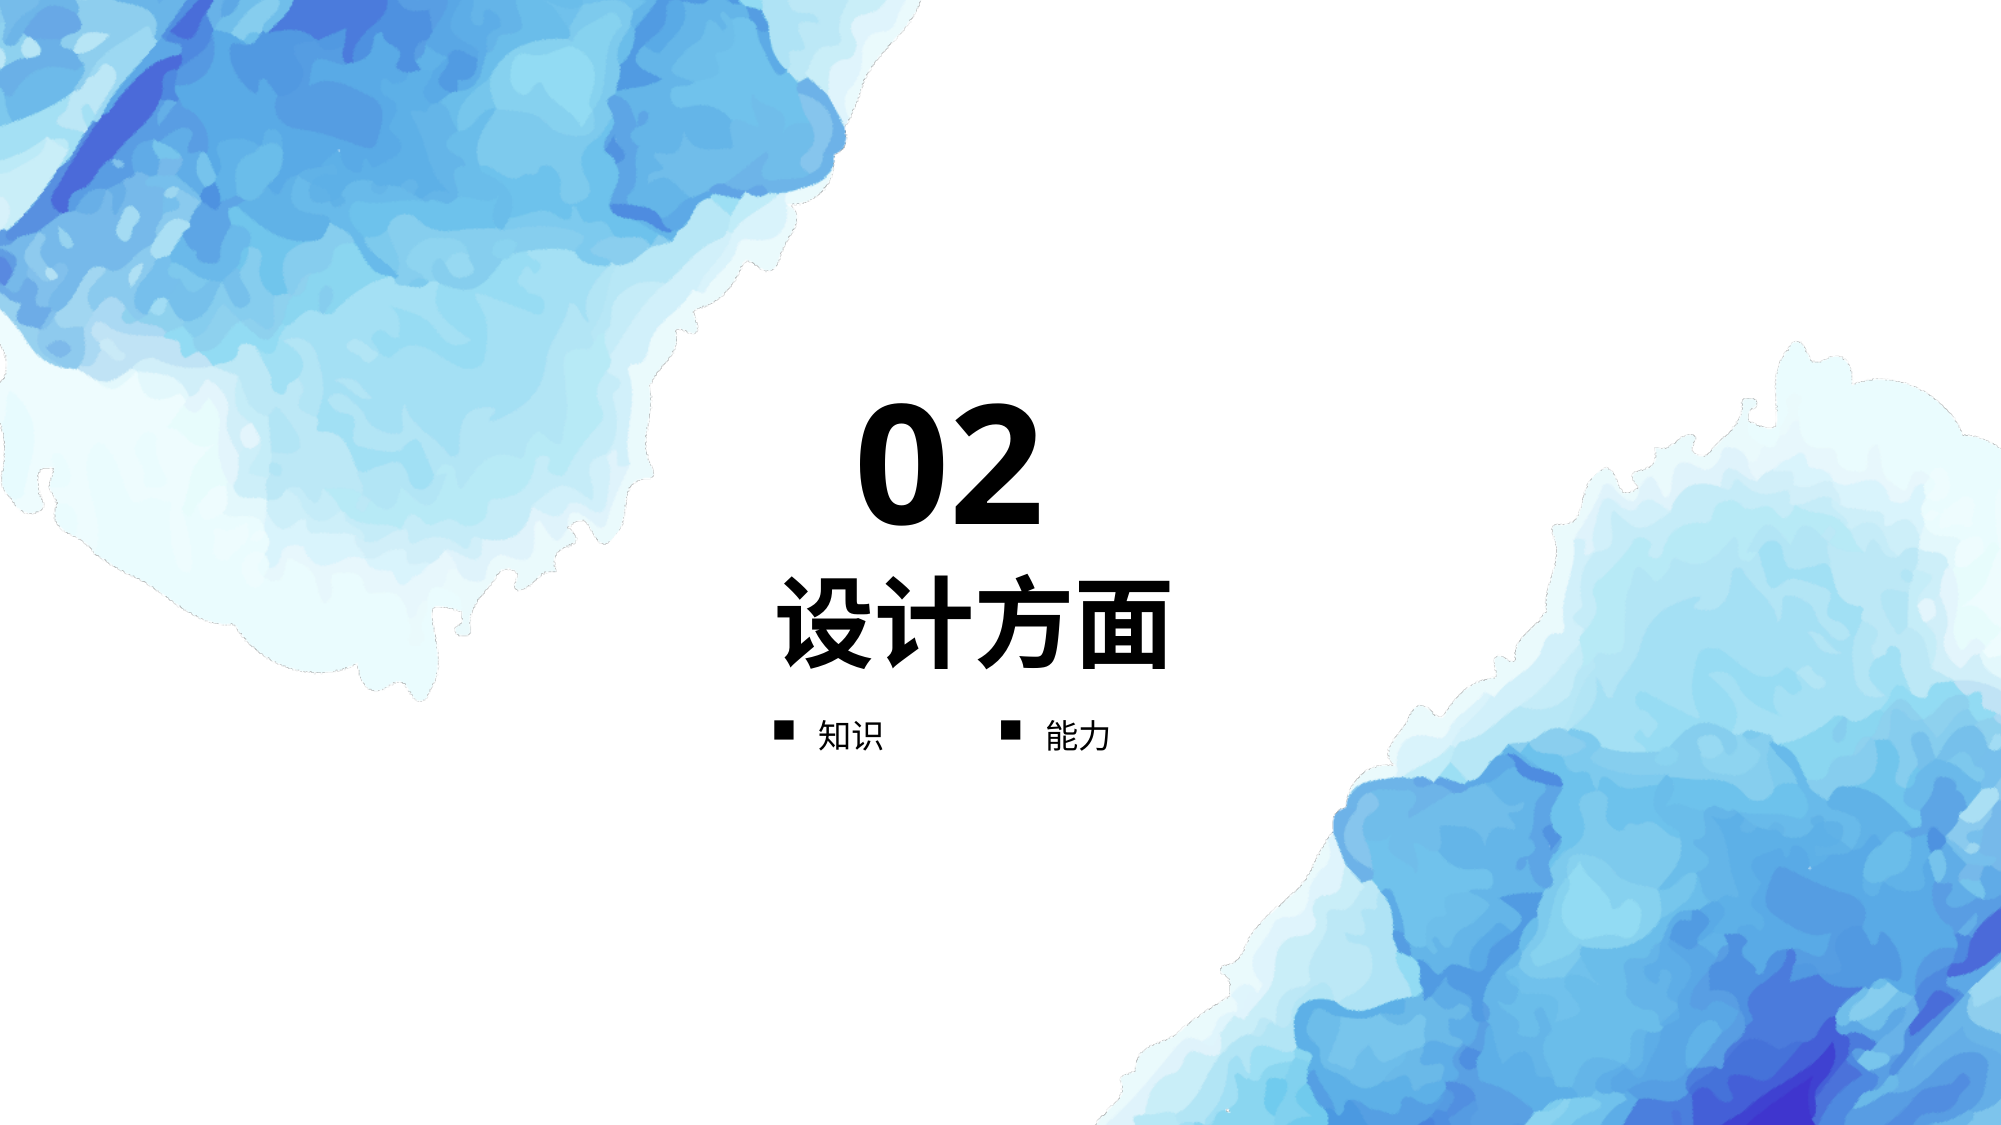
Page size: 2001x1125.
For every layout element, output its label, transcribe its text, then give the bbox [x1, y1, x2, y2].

picture [0, 0, 1043, 809]
text_box 02 [839, 350, 1130, 566]
text_box 知识 [756, 707, 982, 763]
picture [923, 248, 2001, 1125]
text_box 设计方面 [641, 553, 1307, 689]
